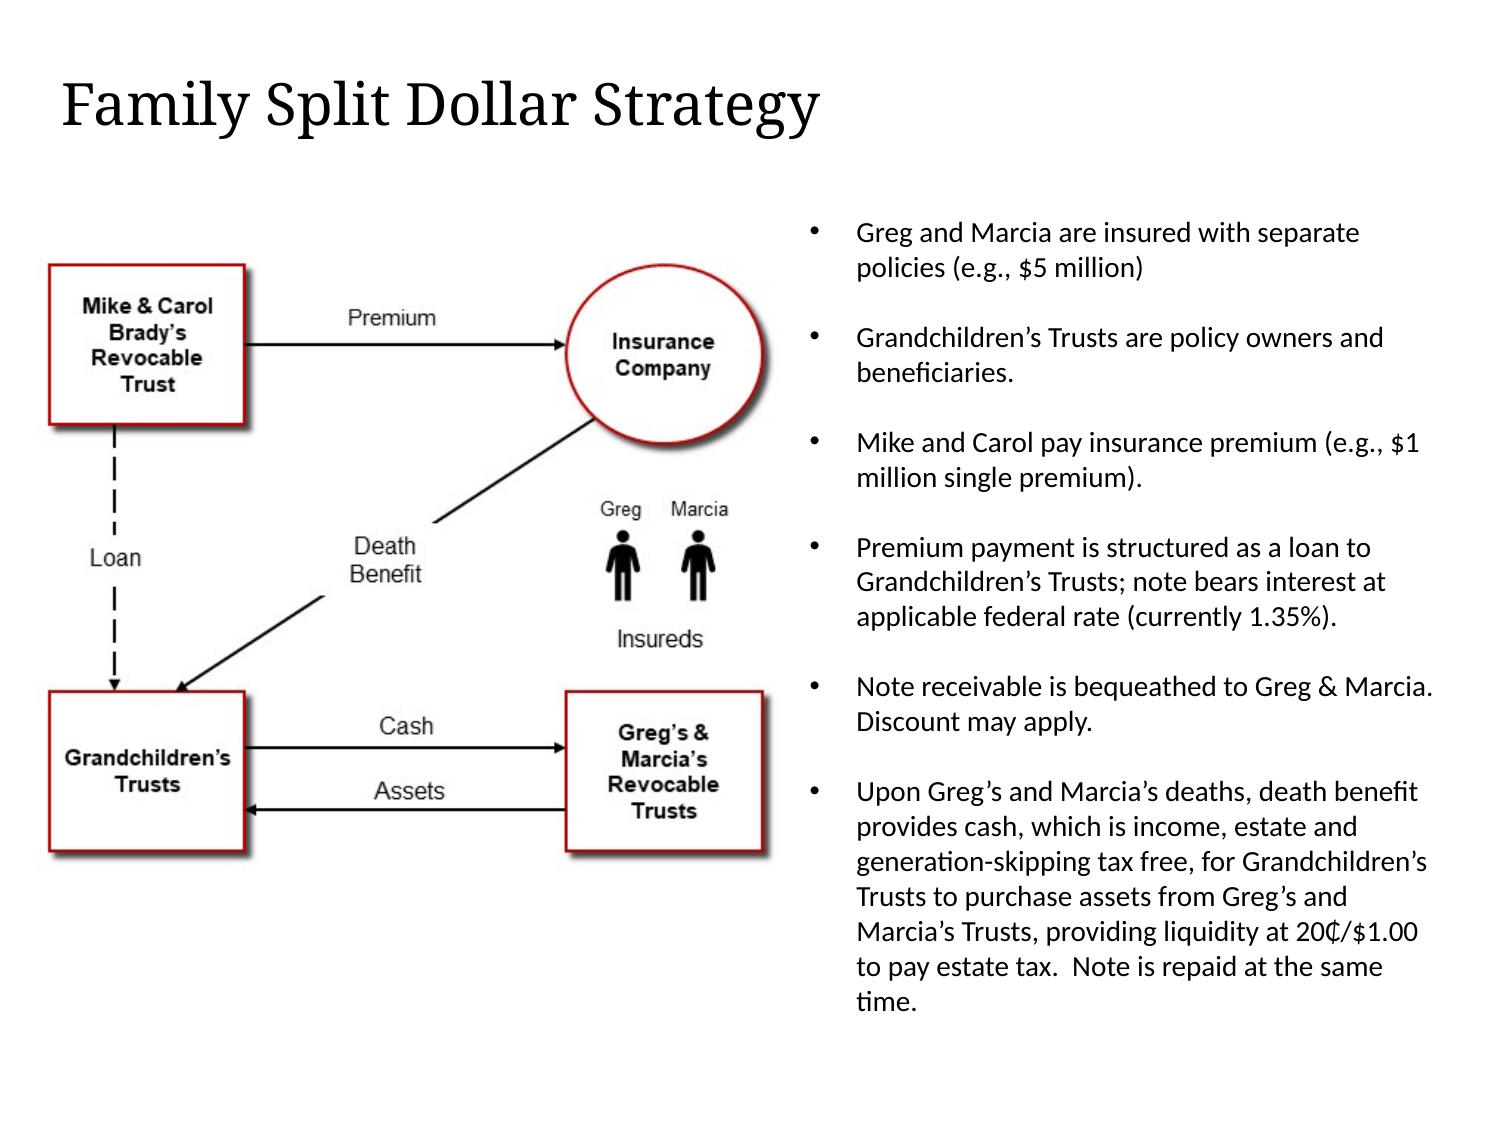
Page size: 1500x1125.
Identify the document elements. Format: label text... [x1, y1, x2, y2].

text_box Greg and Marcia are insured with separate policies (e.g., $5 million) Grandchildren’s Trusts are policy owners and beneficiaries. Mike and Carol pay insurance premium (e.g., $1 million single premium). Premium payment is structured as a loan to Grandchildren’s Trusts; note bears interest at applicable federal rate (currently 1.35%). Note receivable is bequeathed to Greg & Marcia. Discount may apply. Upon Greg’s and Marcia’s deaths, death benefit provides cash, which is income, estate and generation-skipping tax free, for Grandchildren’s Trusts to purchase assets from Greg’s and Marcia’s Trusts, providing liquidity at 20₵/$1.00 to pay estate tax. Note is repaid at the same time. [794, 205, 1459, 1025]
picture [19, 238, 792, 886]
text_box Family Split Dollar Strategy [46, 40, 1127, 163]
